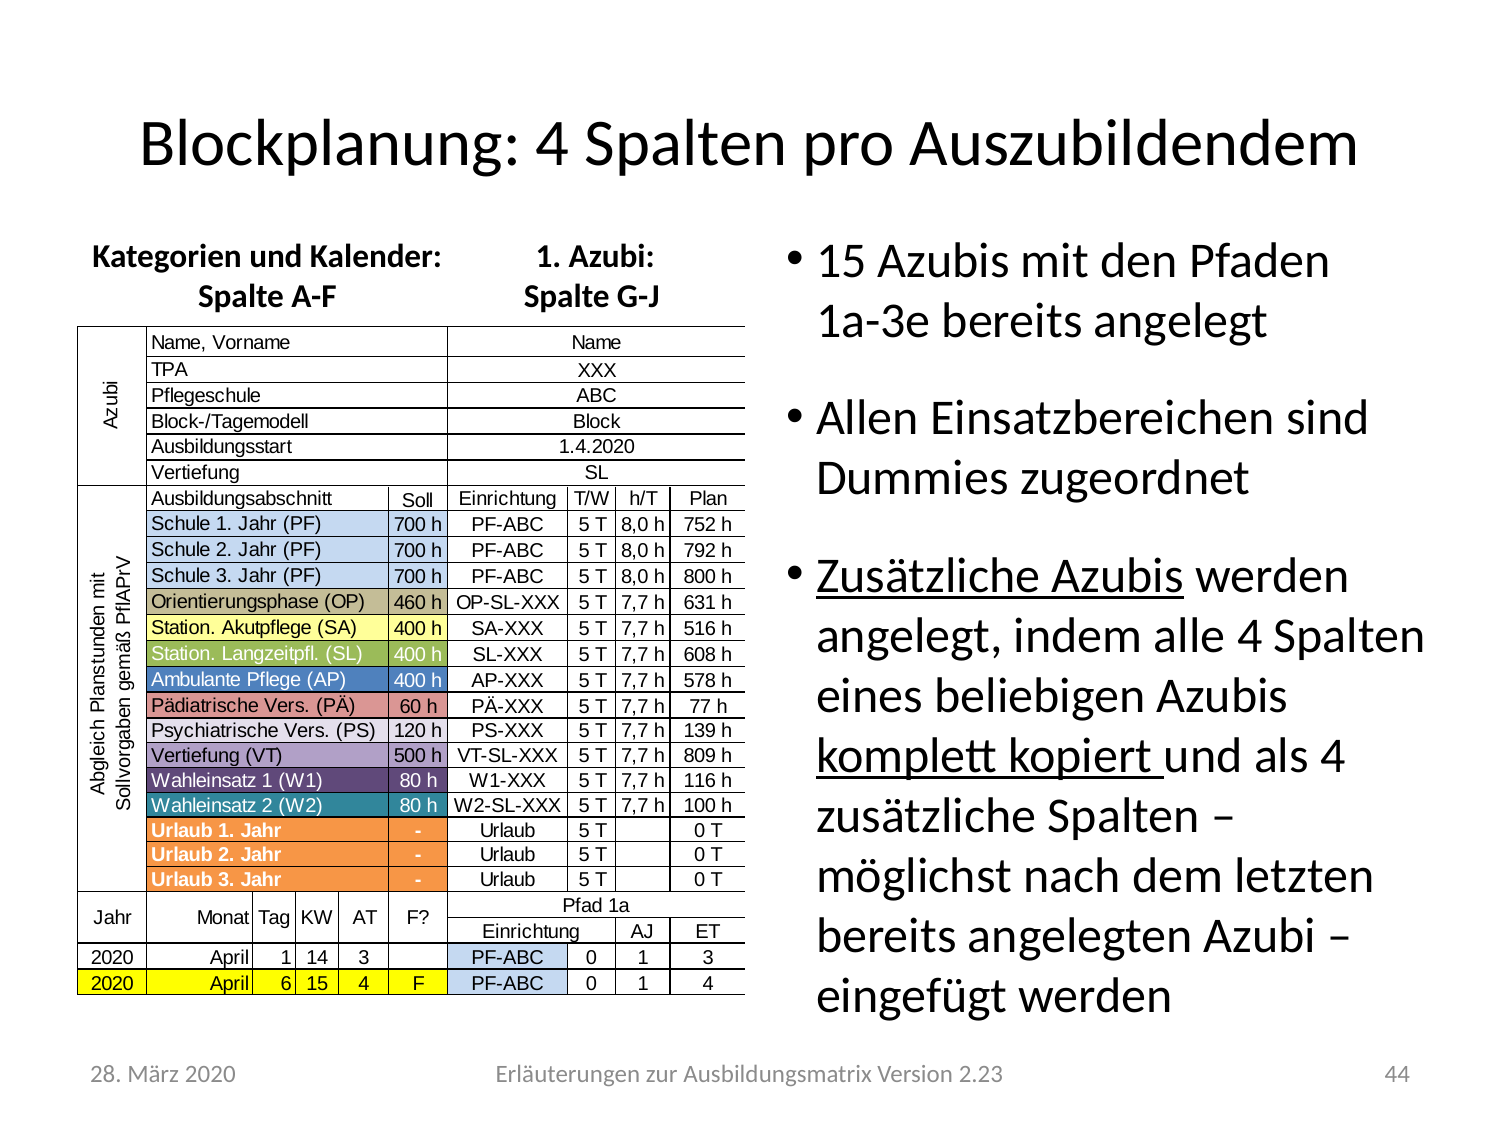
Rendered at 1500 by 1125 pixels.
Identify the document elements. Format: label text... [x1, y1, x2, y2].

slide_number 28. März 2020 [75, 1042, 383, 1103]
slide_number 44 [1074, 1043, 1425, 1103]
text_box 1. Azubi: Spalte G-J [508, 226, 683, 322]
footer Erläuterungen zur Ausbildungsmatrix Version 2.23 [383, 1042, 1074, 1103]
title Blockplanung: 4 Spalten pro Auszubildendem [75, 45, 1425, 233]
text_box Kategorien und Kalender: Spalte A-F [77, 226, 458, 322]
picture [76, 326, 747, 996]
text_box 15 Azubis mit den Pfaden 1a-3e bereits angelegt Allen Einsatzbereichen sind Dummies zugeordnet Zusätzliche Azubis werden angelegt, indem alle 4 Spalten eines beliebigen Azubis komplett kopiert und als 4 zusätzliche Spalten – möglichst nach dem letzten bereits angelegten Azubi – eingefügt werden [771, 219, 1447, 1043]
